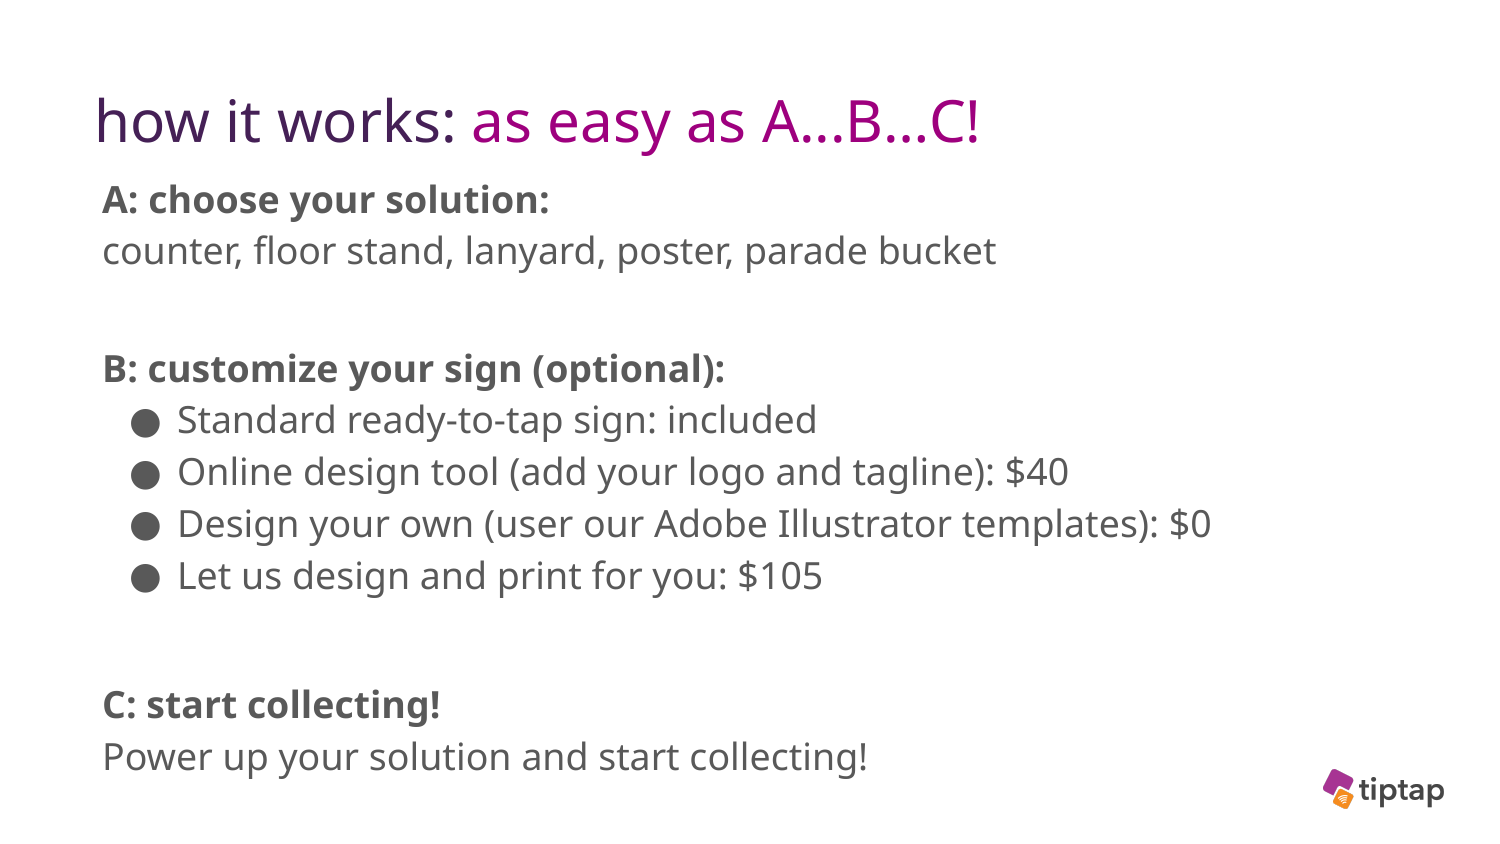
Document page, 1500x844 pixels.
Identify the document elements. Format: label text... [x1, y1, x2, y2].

text_box B: customize your sign (optional): Standard ready-to-tap sign: included Online design tool (add your logo and tagline): $40 Design your own (user our Adobe Illustrator templates): $0 Let us design and print for you: $105 [87, 323, 1487, 634]
picture [1322, 768, 1444, 810]
title how it works: as easy as A...B…C! [79, 69, 1414, 164]
text_box A: choose your solution: counter, floor stand, lanyard, poster, parade bucket [87, 153, 1461, 298]
text_box C: start collecting! Power up your solution and start collecting! [87, 659, 1265, 803]
